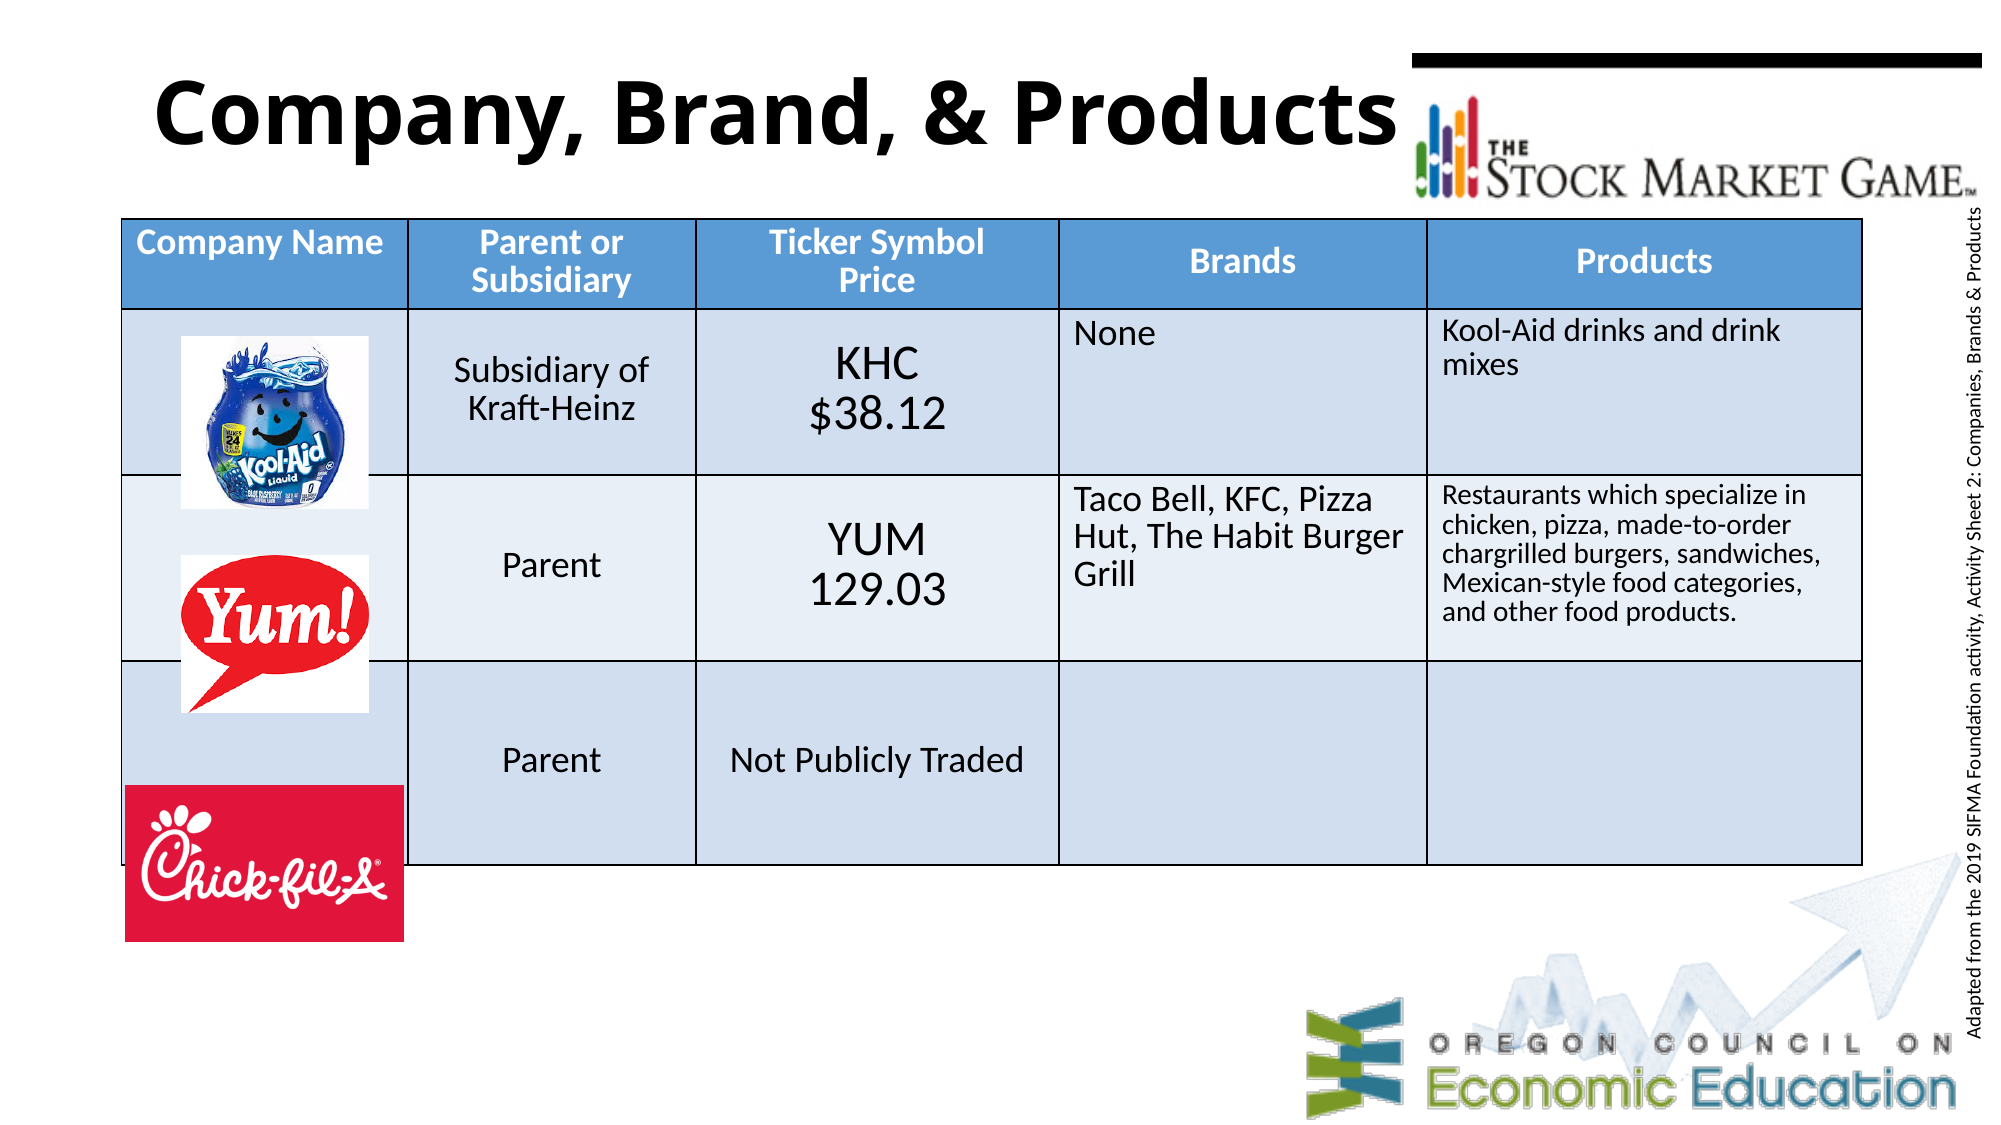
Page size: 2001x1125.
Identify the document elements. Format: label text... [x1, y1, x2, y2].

table_header Products [1428, 220, 1861, 308]
table_cell [1060, 662, 1426, 864]
table_cell [122, 476, 407, 660]
picture [181, 555, 369, 713]
table_cell YUM 129.03 [697, 476, 1058, 660]
table_cell [1428, 662, 1861, 864]
picture [1412, 53, 1952, 246]
table_header Company Name [122, 220, 407, 308]
picture [125, 785, 404, 943]
table_cell Kool-Aid drinks and drink mixes [1428, 310, 1861, 474]
table_header Ticker Symbol Price [697, 220, 1058, 308]
table_cell Not Publicly Traded [697, 662, 1058, 864]
text_box Adapted from the 2019 SIFMA Foundation activity, Activity Sheet 2: Companies, Brands & Products [1952, 26, 1993, 1055]
table_cell Subsidiary of Kraft-Heinz [409, 310, 695, 474]
picture [1293, 990, 1962, 1124]
table_header Parent or Subsidiary [409, 220, 695, 308]
table_cell [122, 310, 407, 474]
title Company, Brand, & Products [137, 59, 1863, 218]
table_cell None [1060, 310, 1426, 474]
table_cell KHC $38.12 [697, 310, 1058, 474]
table_cell [122, 662, 407, 864]
table_cell Parent [409, 662, 695, 864]
table_cell Restaurants which specialize in chicken, pizza, made-to-order chargrilled burgers, sandwiches, Mexican-style food categories, and other food products. [1428, 476, 1861, 660]
table_header Brands [1060, 220, 1426, 308]
table_cell Taco Bell, KFC, Pizza Hut, The Habit Burger Grill [1060, 476, 1426, 660]
picture [181, 336, 369, 509]
table_cell Parent [409, 476, 695, 660]
